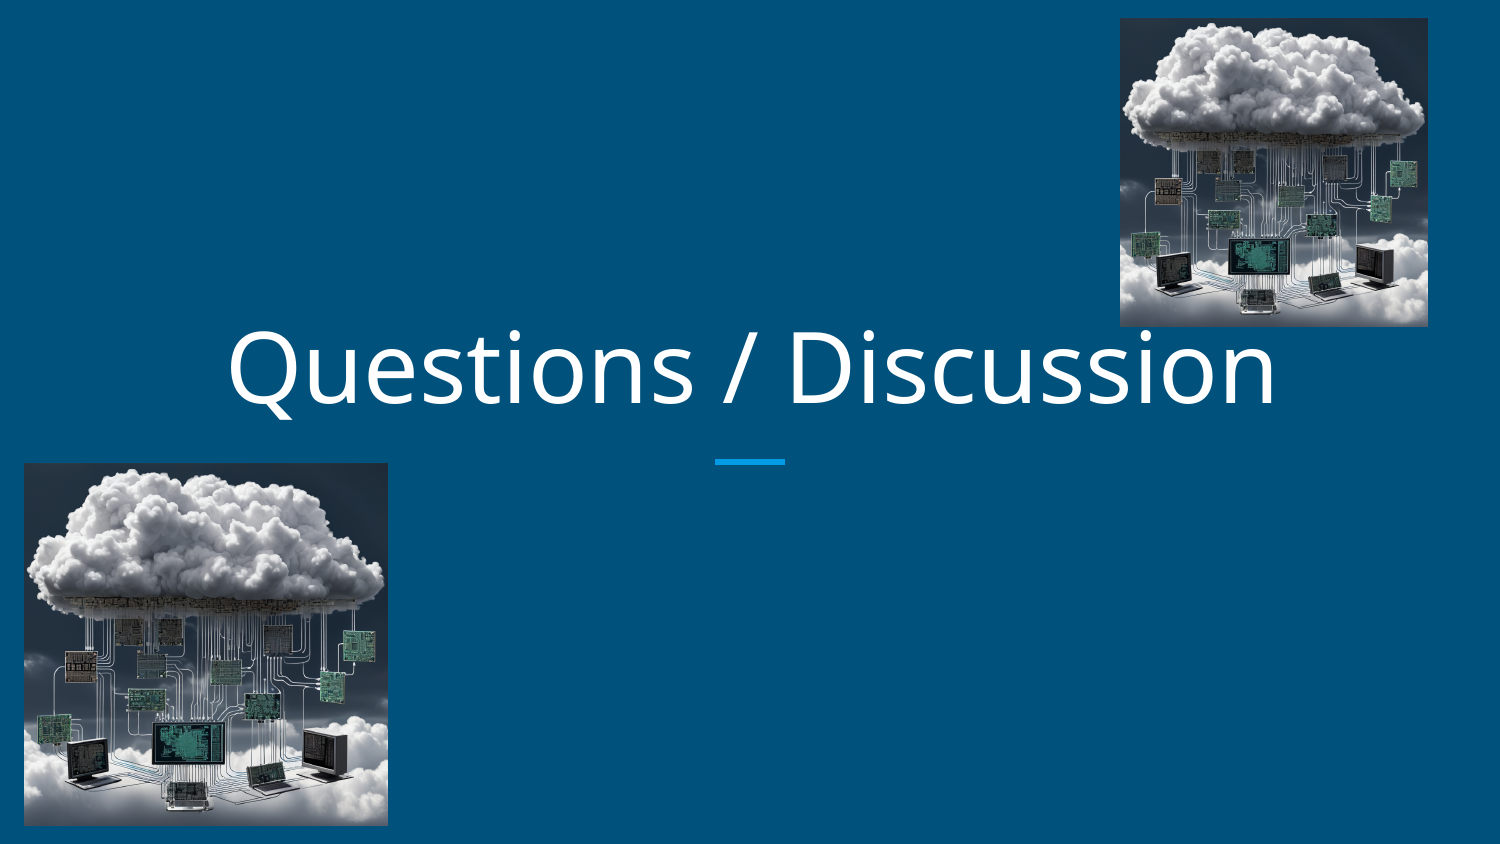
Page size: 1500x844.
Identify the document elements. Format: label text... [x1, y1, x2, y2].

title Questions / Discussion [78, 289, 1428, 439]
picture [1121, 19, 1427, 326]
picture [25, 464, 387, 825]
